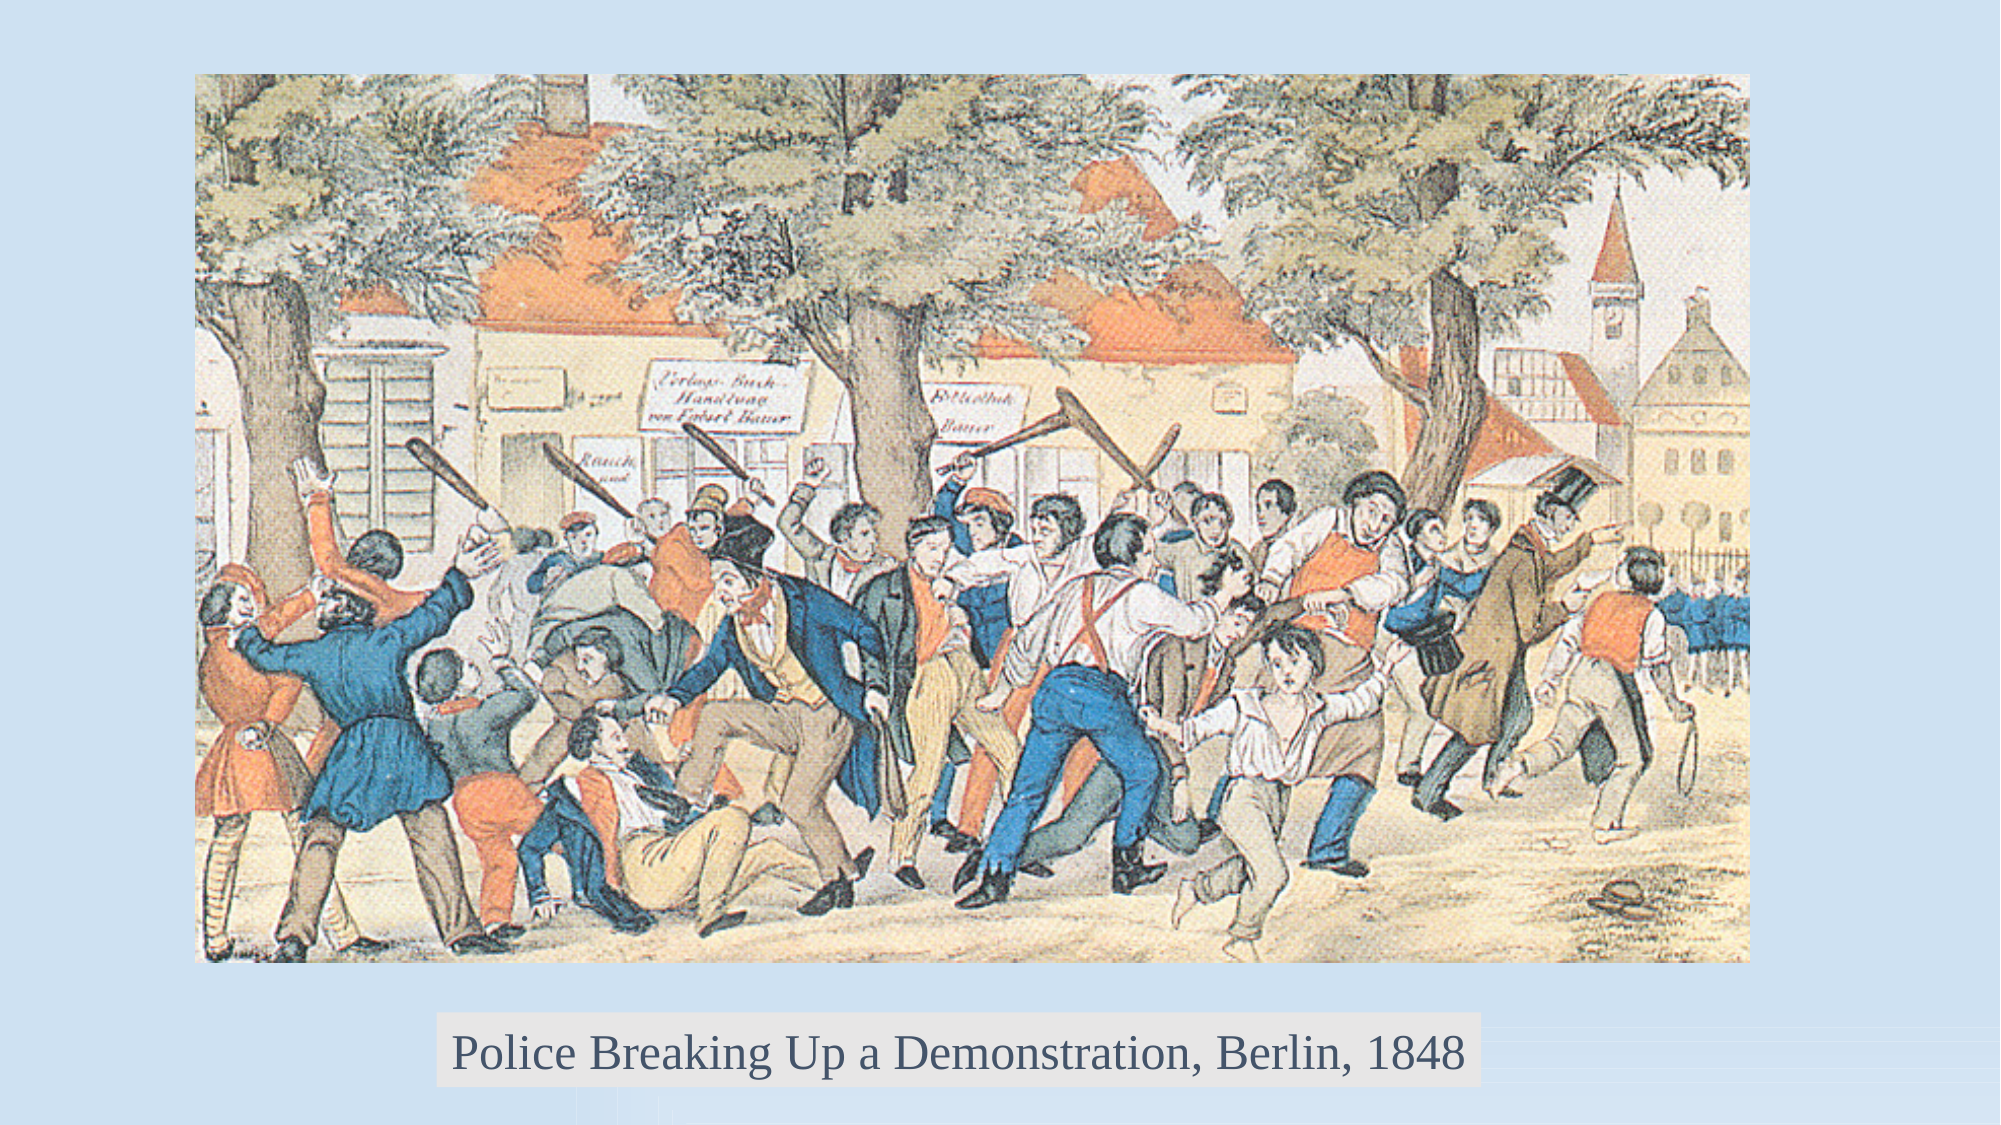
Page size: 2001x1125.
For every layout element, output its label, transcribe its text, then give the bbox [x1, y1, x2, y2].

text_box Police Breaking Up a Demonstration, Berlin, 1848 [436, 1012, 1482, 1088]
picture [195, 74, 1750, 963]
